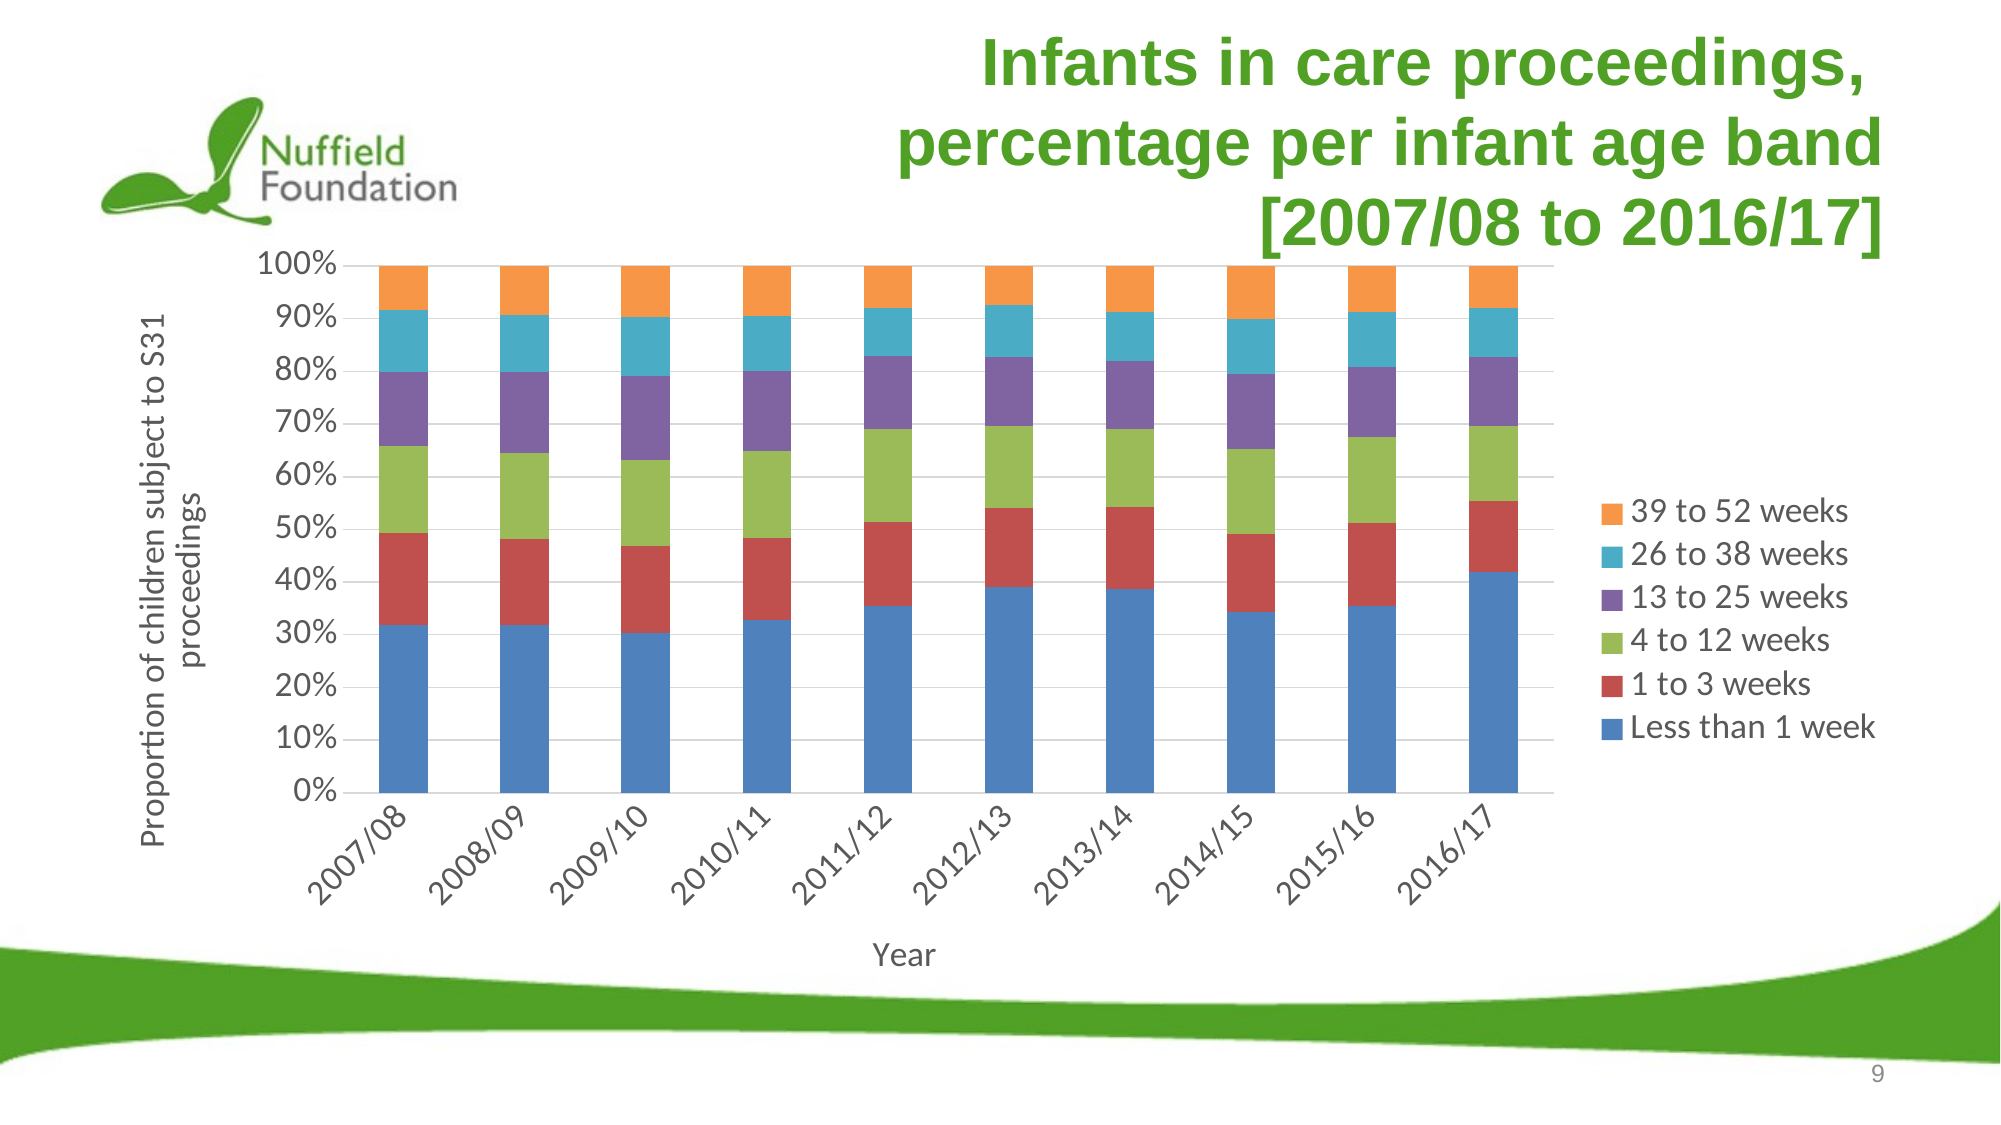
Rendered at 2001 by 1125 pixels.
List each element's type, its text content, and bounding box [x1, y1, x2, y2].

picture [0, 0, 2001, 1125]
title Infants in care proceedings, percentage per infant age band [2007/08 to 2016/17] [99, 44, 1901, 232]
slide_number 9 [1433, 1042, 1900, 1103]
chart [99, 232, 1901, 1012]
